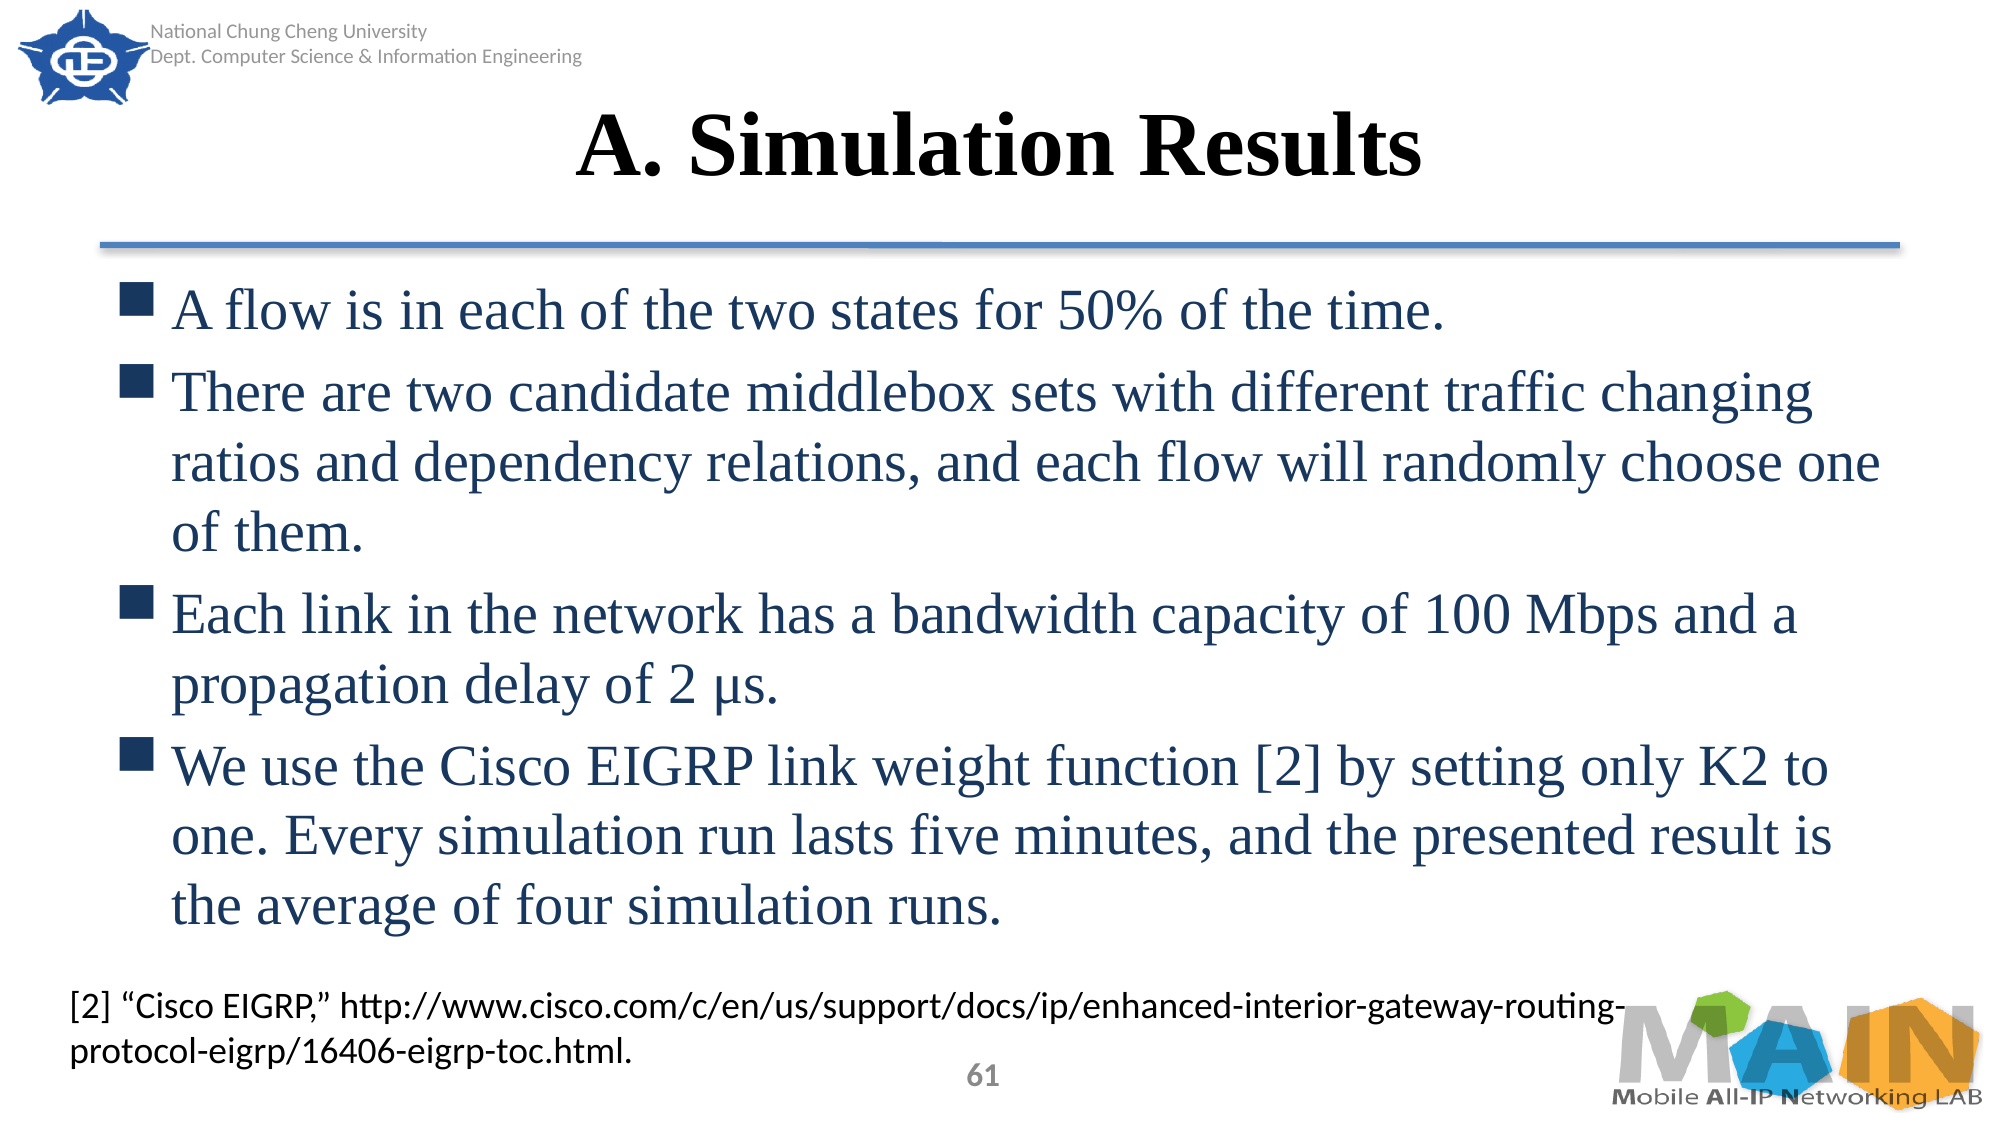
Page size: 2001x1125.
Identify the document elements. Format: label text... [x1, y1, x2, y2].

picture [0, 0, 168, 113]
text_box [2] “Cisco EIGRP,” http://www.cisco.com/c/en/us/support/docs/ip/enhanced-interior-gateway-routing-protocol-eigrp/16406-eigrp-toc.html. [54, 973, 1756, 1079]
picture [1400, 987, 1984, 1113]
title A. Simulation Results [99, 44, 1901, 233]
slide_number 61 [750, 1079, 1217, 1103]
list A flow is in each of the two states for 50% of the time. There are two candidate middlebox sets with different traffic changing ratios and dependency relations, and each flow will randomly choose one of them. Each link in the network has a bandwidth capacity of 100 Mbps and a propagation delay of 2 μs. We use the Cisco EIGRP link weight function [2] by setting only K2 to one. Every simulation run lasts five minutes, and the presented result is the average of four simulation runs. [99, 263, 1901, 1007]
